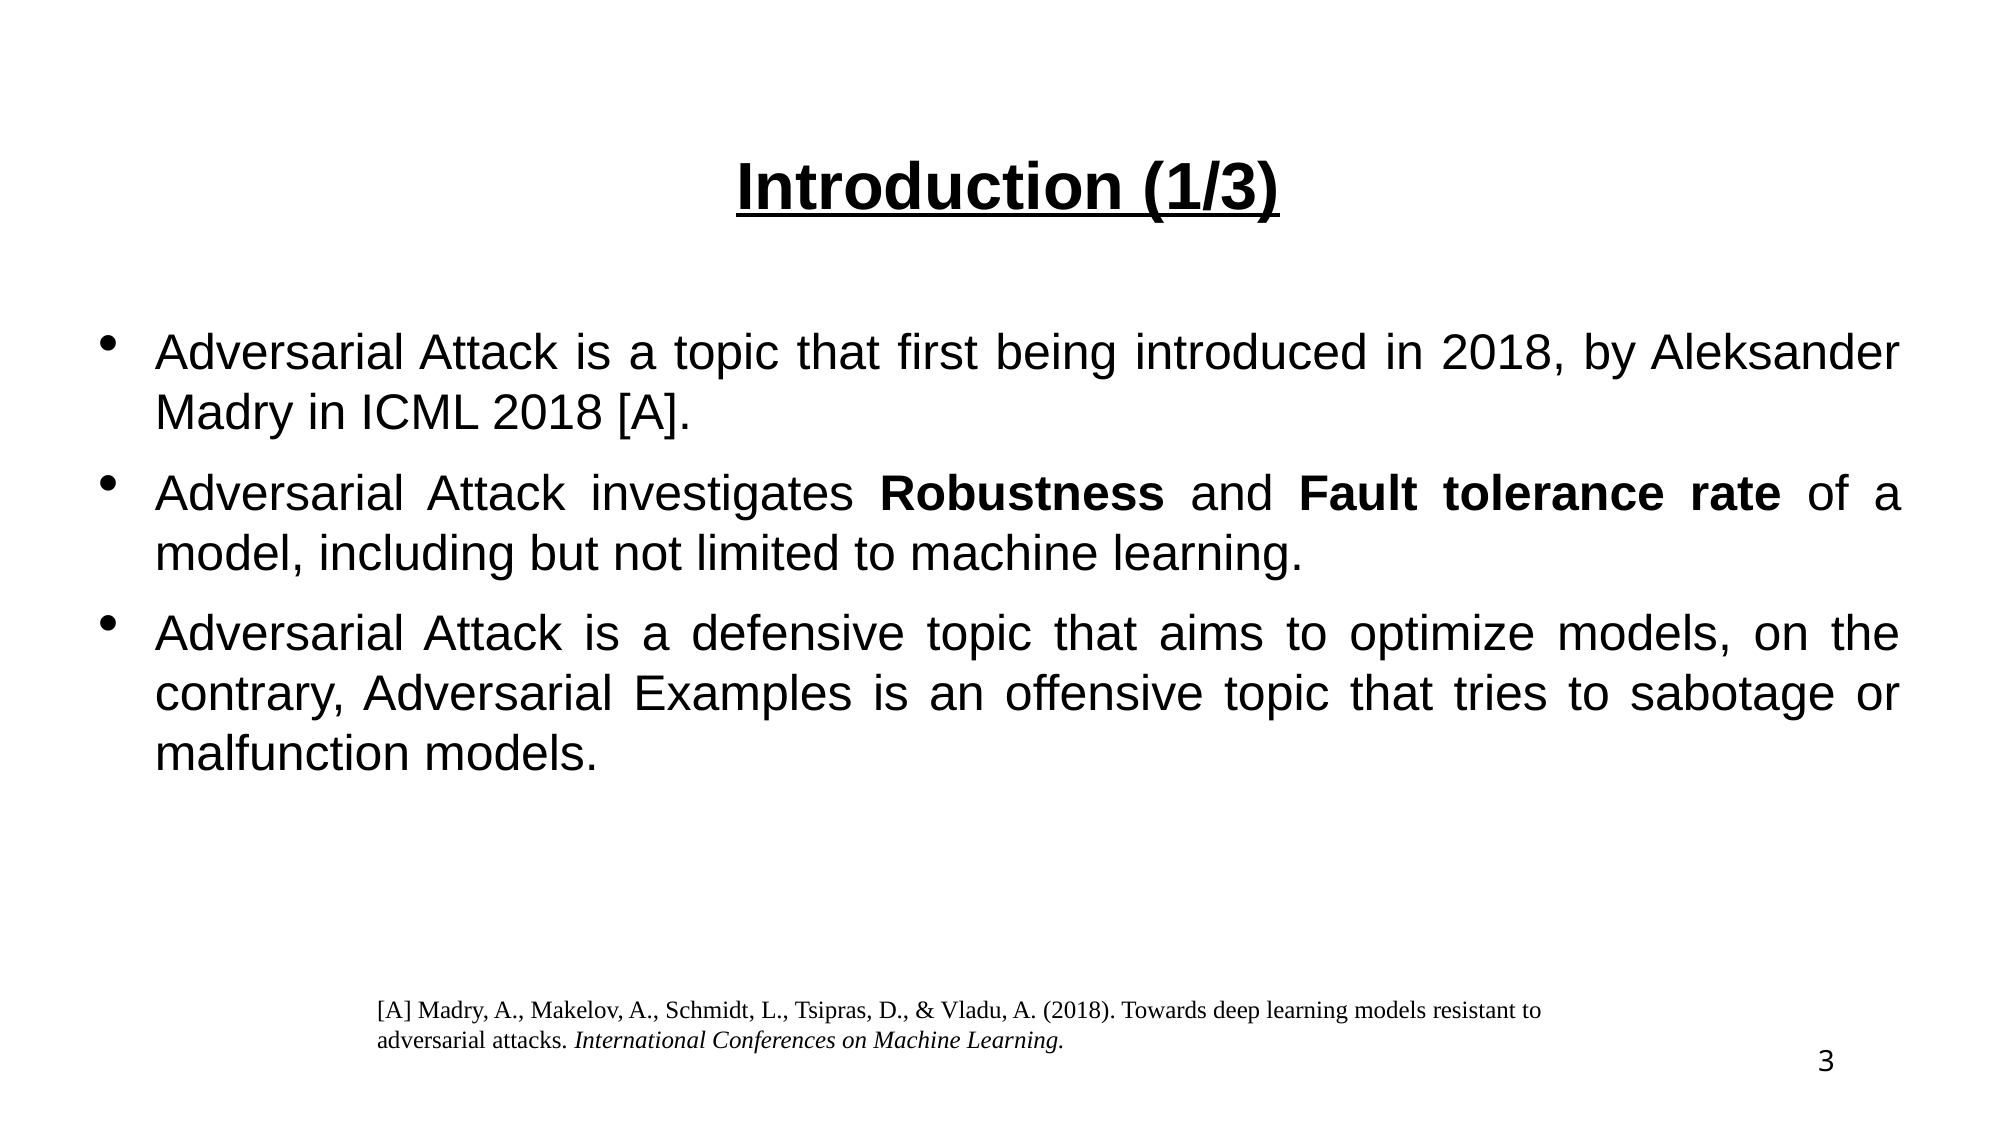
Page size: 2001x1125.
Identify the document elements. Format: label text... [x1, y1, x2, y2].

text_box [A] Madry, A., Makelov, A., Schmidt, L., Tsipras, D., & Vladu, A. (2018). Towards deep learning models resistant to adversarial attacks. International Conferences on Machine Learning. [362, 986, 1638, 1062]
title Introduction (1/3) [183, 78, 1834, 288]
slide_number 3 [1433, 1024, 1851, 1101]
list Adversarial Attack is a topic that first being introduced in 2018, by Aleksander Madry in ICML 2018 [A]. Adversarial Attack investigates Robustness and Fault tolerance rate of a model, including but not limited to machine learning. Adversarial Attack is a defensive topic that aims to optimize models, on the contrary, Adversarial Examples is an offensive topic that tries to sabotage or malfunction models. [83, 312, 1917, 1025]
